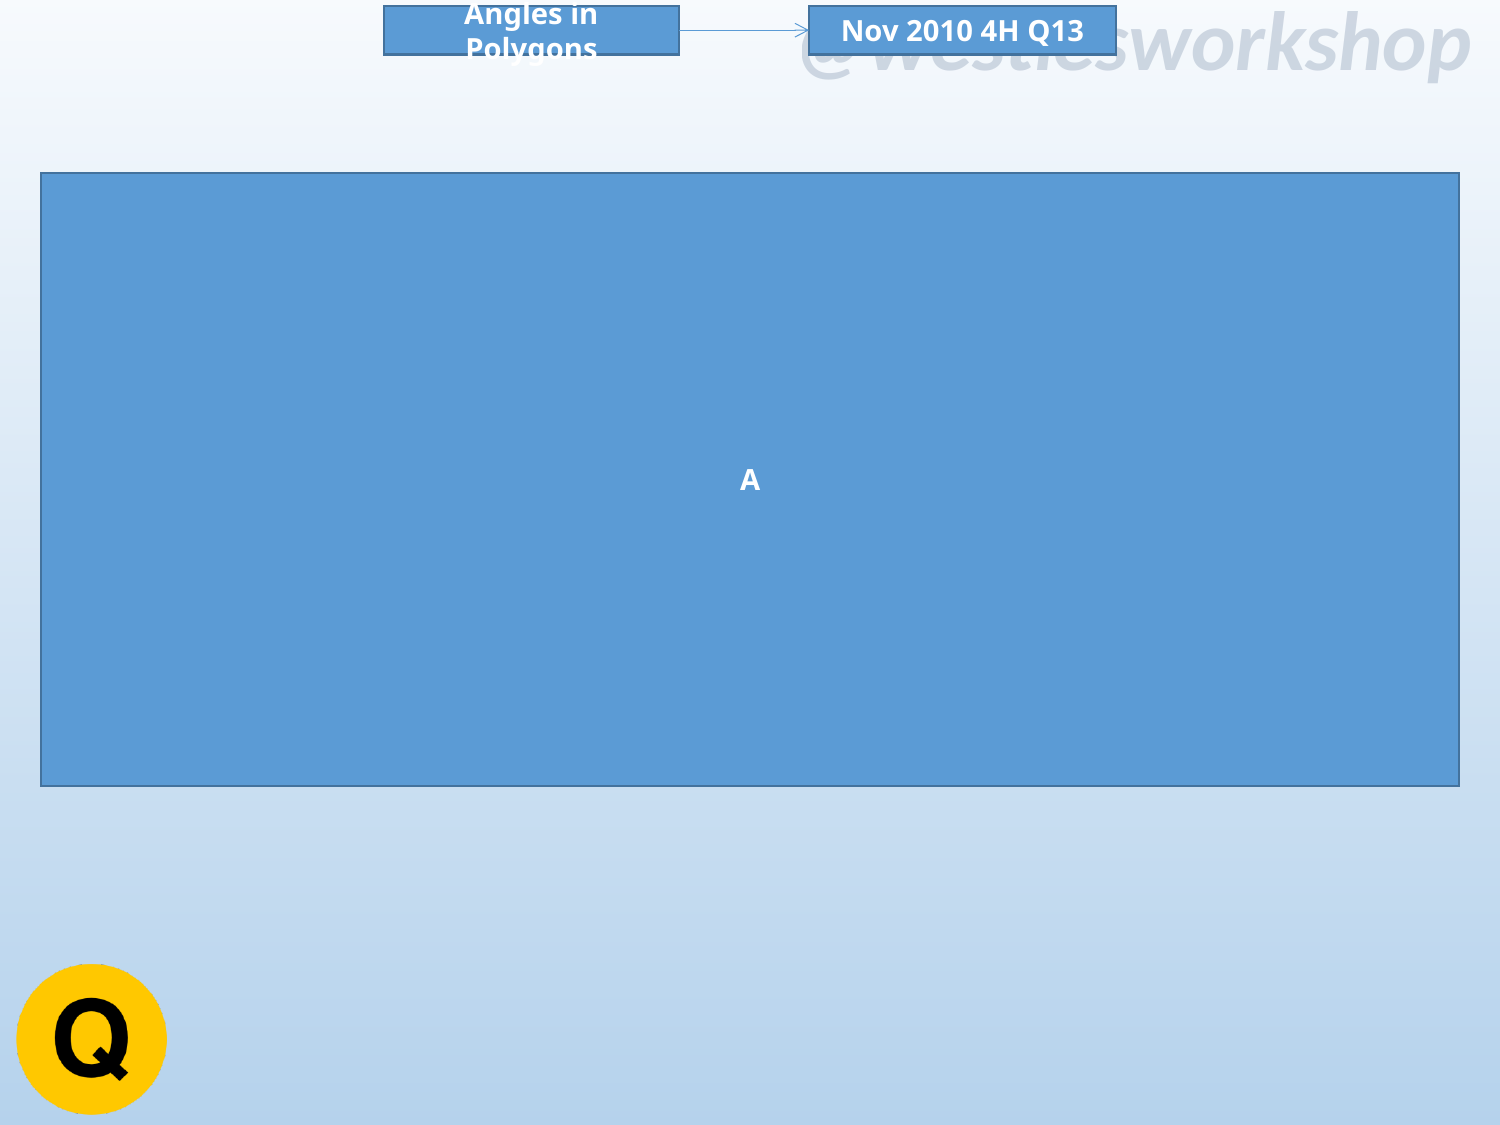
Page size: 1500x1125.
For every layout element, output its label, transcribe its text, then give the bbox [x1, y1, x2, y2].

text_box Angles in Polygons [383, 5, 680, 56]
text_box Nov 2010 4H Q13 [808, 5, 1117, 56]
picture [0, 940, 191, 1125]
picture [41, 172, 1459, 786]
